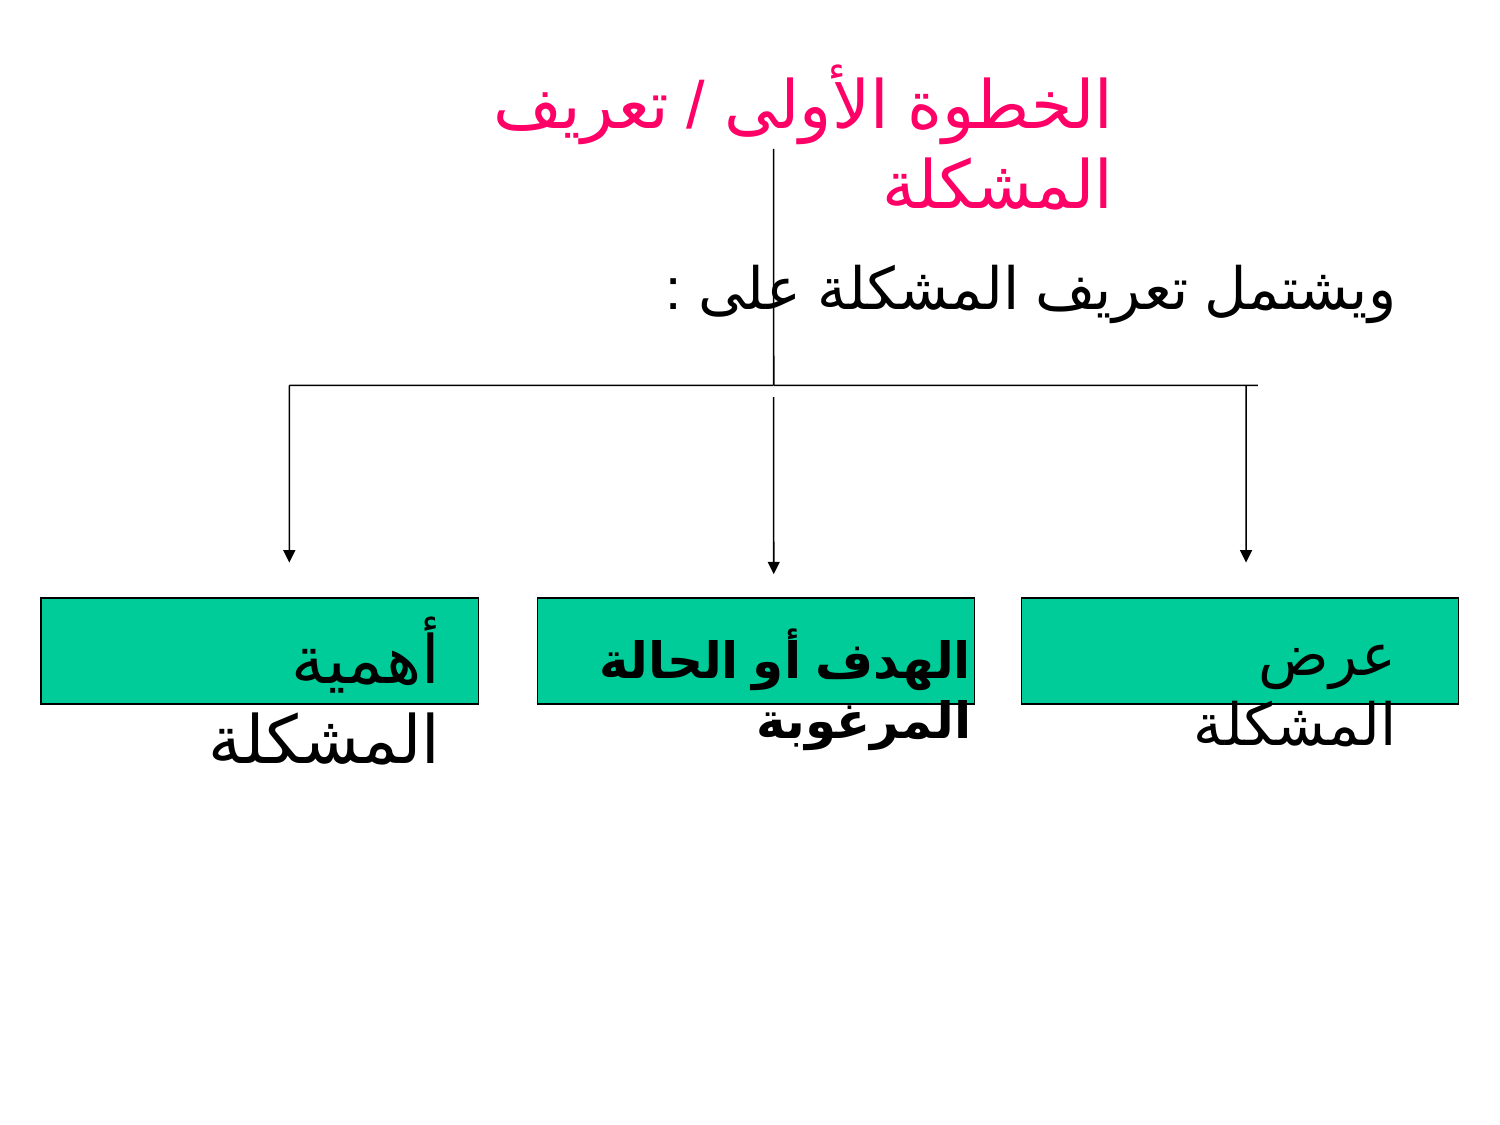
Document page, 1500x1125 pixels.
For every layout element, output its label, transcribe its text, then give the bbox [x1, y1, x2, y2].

text_box [1021, 597, 1459, 705]
text_box ويشتمل تعريف المشكلة على : [218, 243, 773, 386]
text_box ويشتمل تعريف المشكلة على : [774, 243, 1412, 386]
text_box [537, 597, 975, 621]
text_box عرض المشكلة [1056, 609, 1412, 765]
text_box الخطوة الأولى / تعريف المشكلة [419, 54, 1129, 230]
text_box [41, 597, 479, 705]
text_box [1239, 385, 1253, 563]
text_box [767, 397, 780, 575]
text_box [283, 385, 296, 563]
text_box أهمية المشكلة [64, 609, 455, 785]
text_box الهدف أو الحالة المرغوبة [501, 621, 987, 757]
